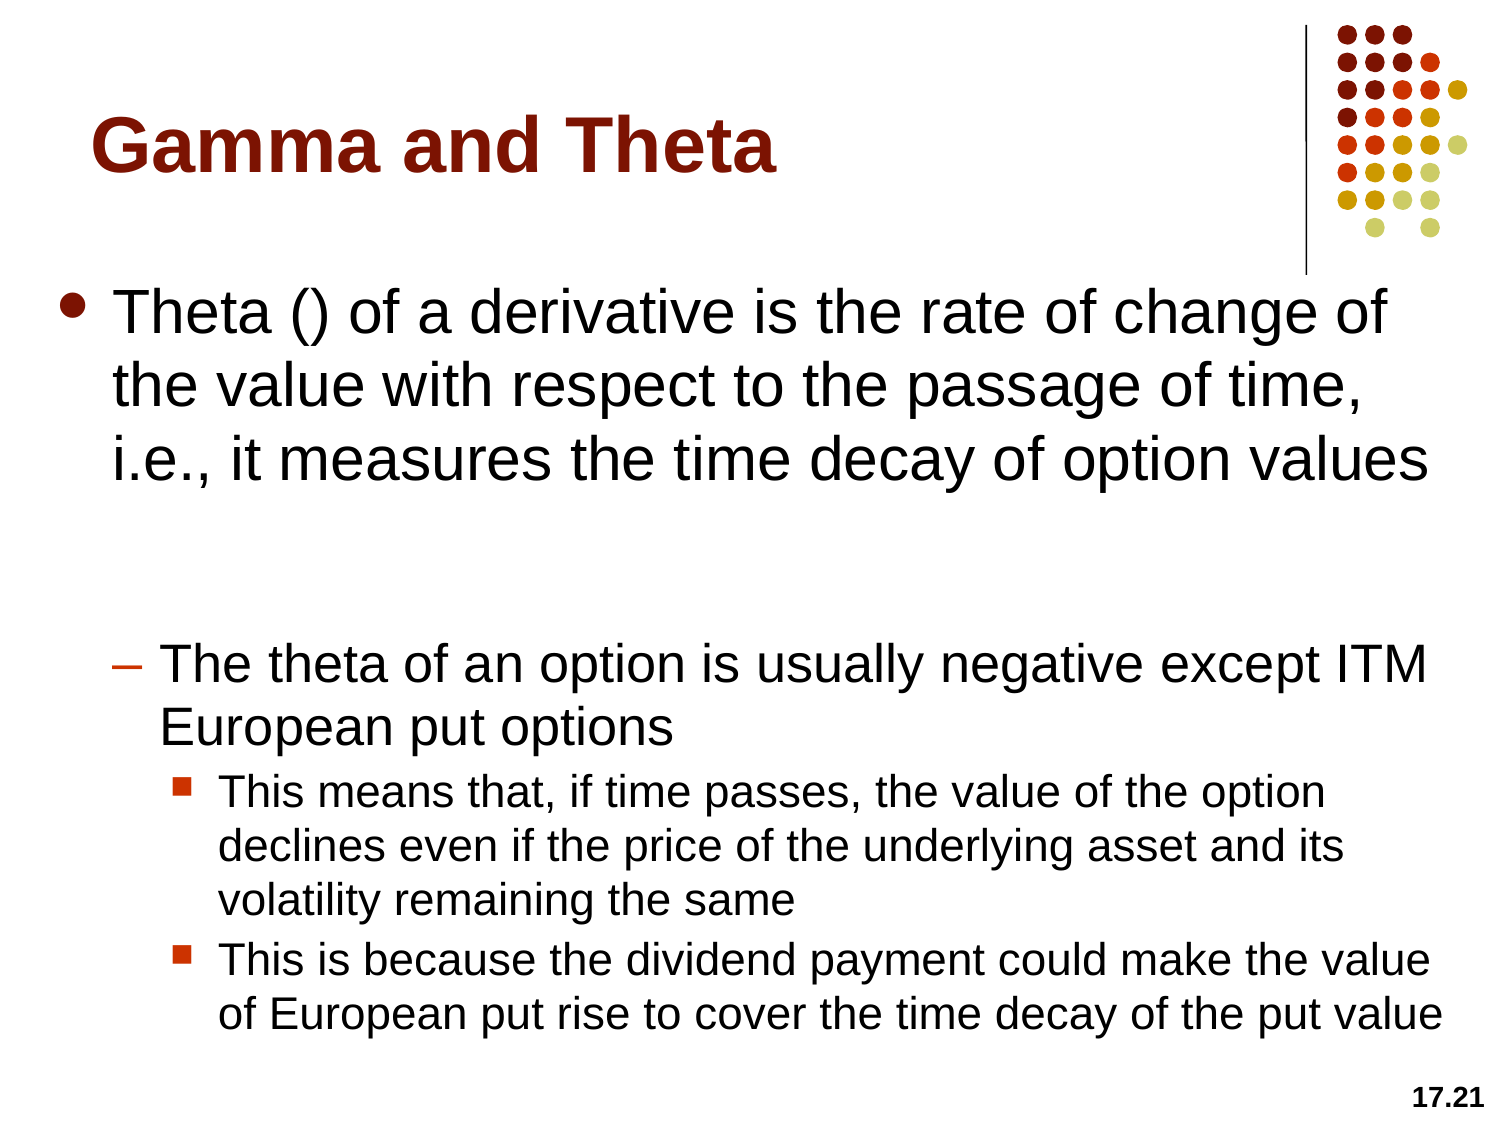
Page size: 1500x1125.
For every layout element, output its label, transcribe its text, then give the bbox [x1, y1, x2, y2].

title Gamma and Theta [75, 42, 1306, 196]
slide_number 17.21 [1149, 1070, 1500, 1125]
